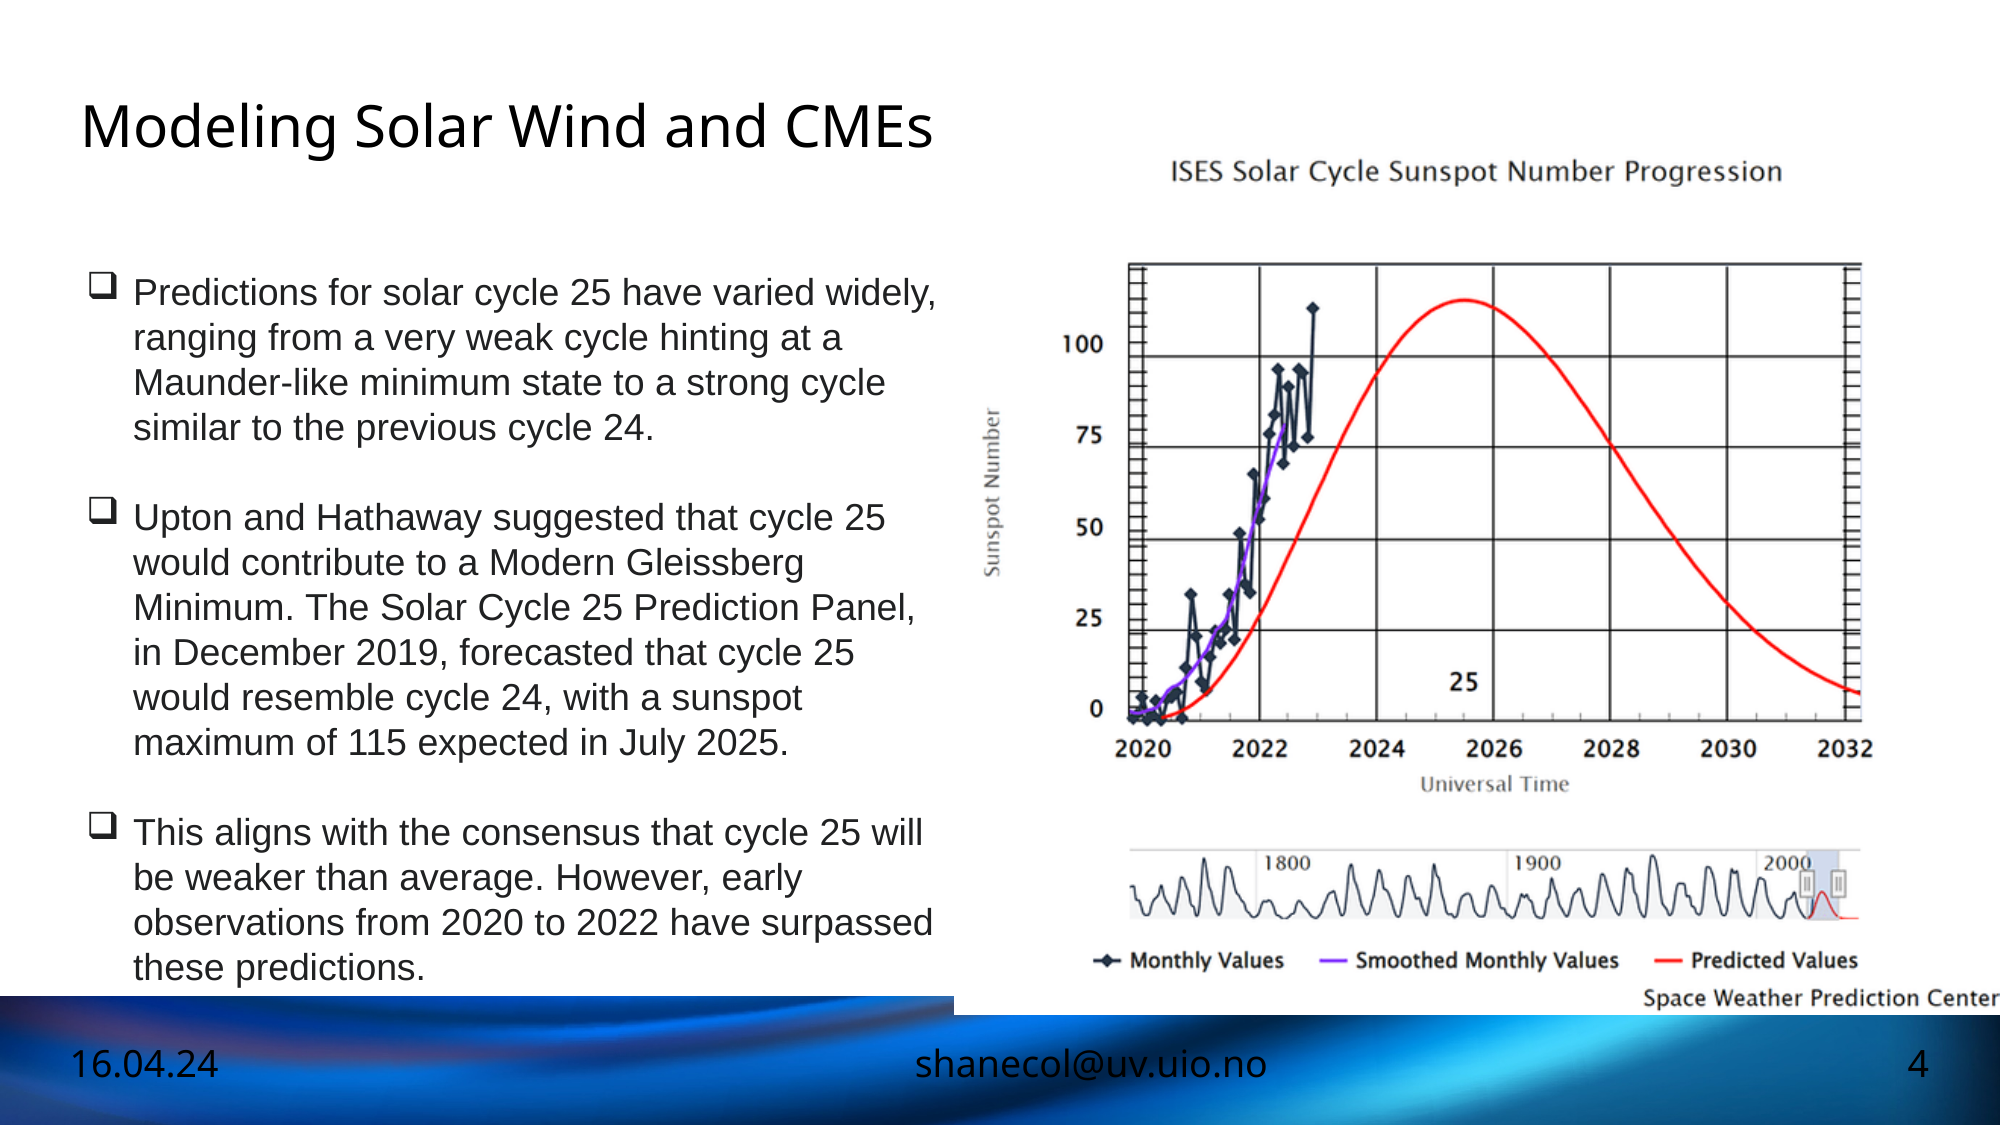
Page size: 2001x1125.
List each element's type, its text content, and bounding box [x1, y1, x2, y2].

picture [0, 142, 2000, 1125]
text_box Modeling Solar Wind and CMEs [65, 81, 1046, 167]
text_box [54, 1031, 2000, 1094]
text_box Predictions for solar cycle 25 have varied widely, ranging from a very weak cycle hinting at a Maunder-like minimum state to a strong cycle similar to the previous cycle 24. Upton and Hathaway suggested that cycle 25 would contribute to a Modern Gleissberg Minimum. The Solar Cycle 25 Prediction Panel, in December 2019, forecasted that cycle 25 would resemble cycle 24, with a sunspot maximum of 115 expected in July 2025. This aligns with the consensus that cycle 25 will be weaker than average. However, early observations from 2020 to 2022 have surpassed these predictions. [71, 260, 954, 995]
